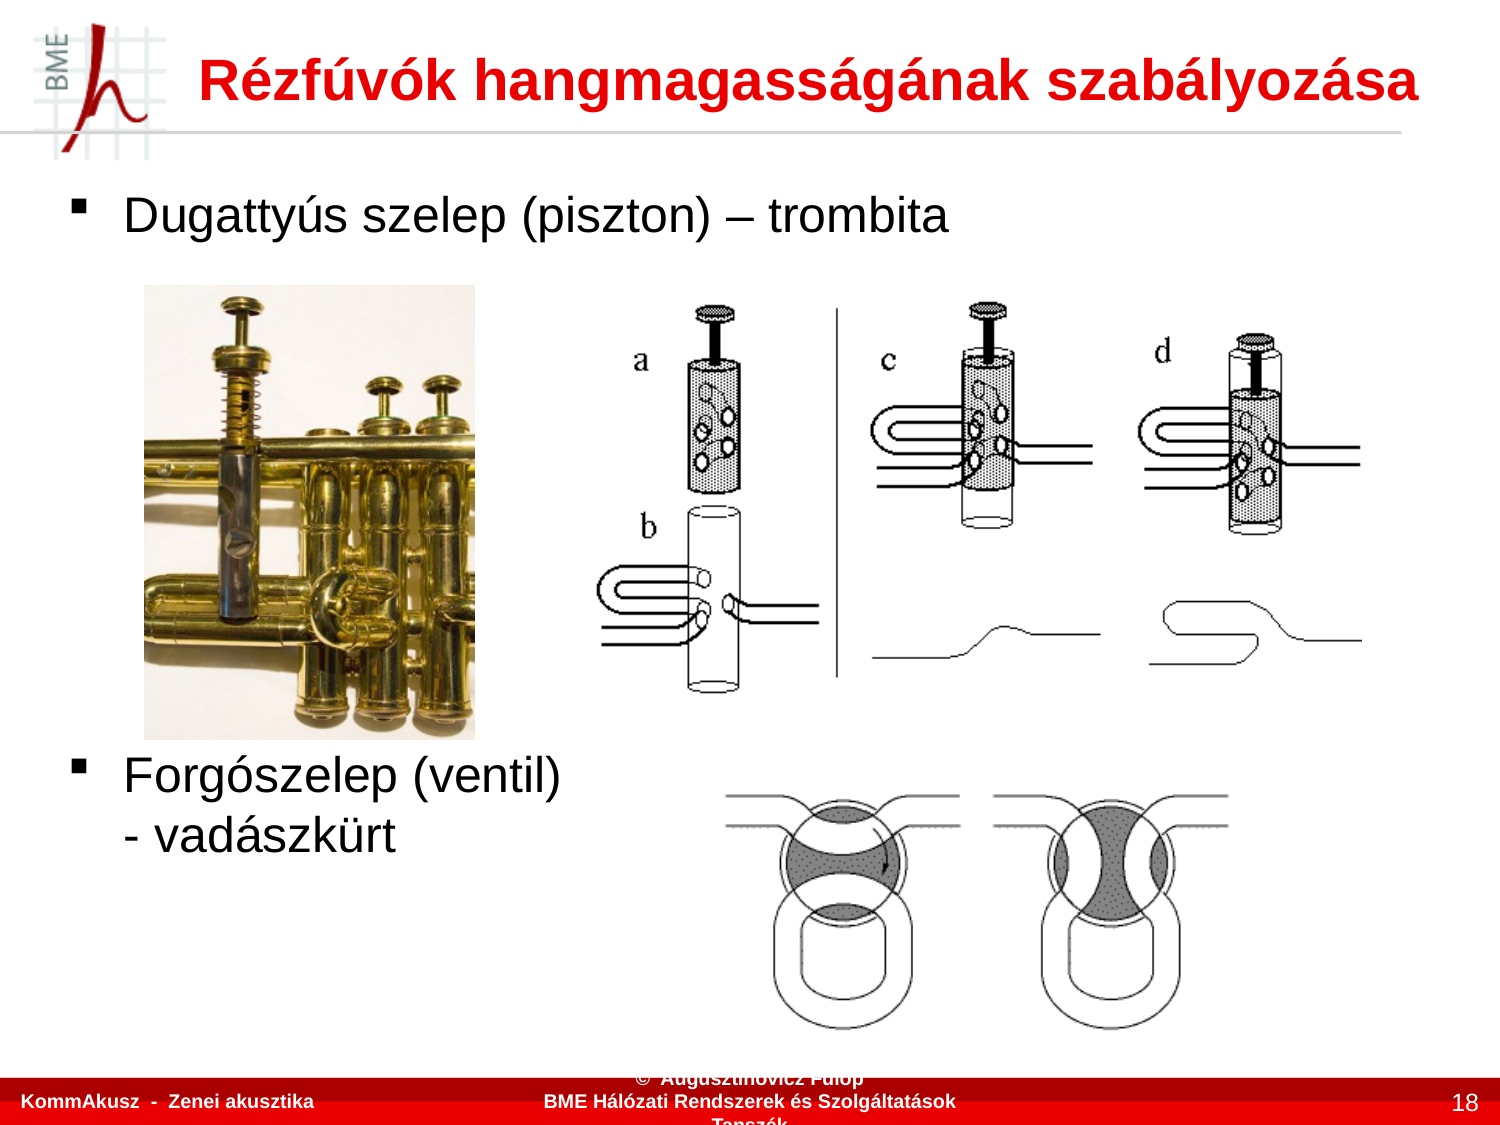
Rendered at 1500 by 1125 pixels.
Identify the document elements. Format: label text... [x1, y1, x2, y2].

picture [721, 790, 1234, 1035]
picture [32, 22, 168, 130]
title Rézfúvók hangmagasságának szabályozása [182, 12, 1495, 143]
footer © Augusztinovicz Fülöp BME Hálózati Rendszerek és Szolgáltatások Tanszék [487, 1077, 1012, 1125]
picture [593, 299, 1362, 695]
picture [32, 135, 168, 162]
slide_number KommAkusz - Zenei akusztika [5, 1076, 447, 1125]
list Dugattyús szelep (piszton) – trombita Forgószelep (ventil) - vadászkürt [52, 175, 1464, 1056]
slide_number 18 [1386, 1077, 1495, 1125]
picture [143, 285, 475, 740]
